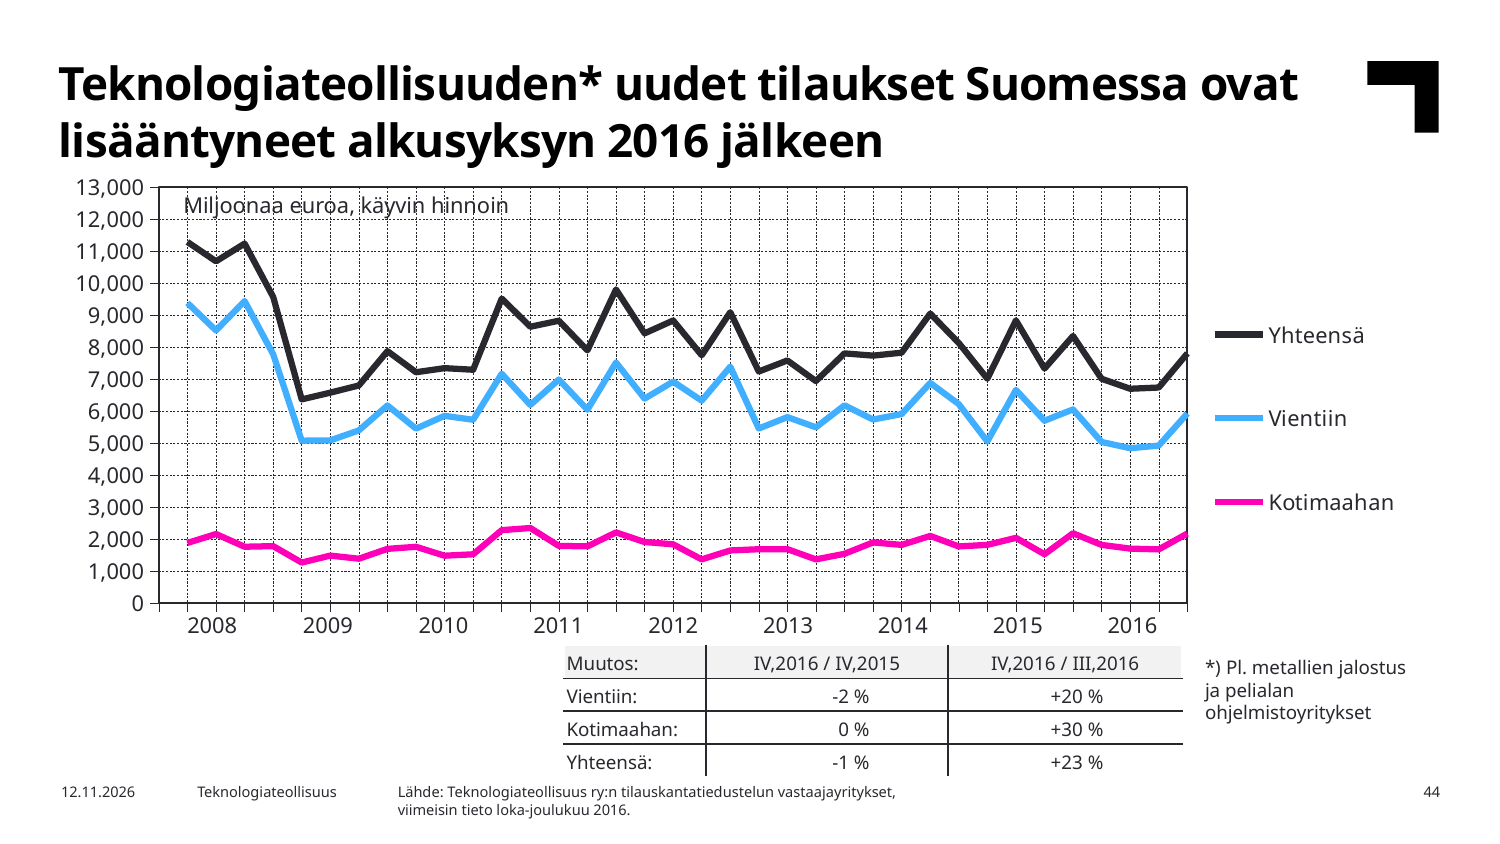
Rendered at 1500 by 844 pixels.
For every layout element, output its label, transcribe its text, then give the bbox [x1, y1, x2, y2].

chart [45, 166, 1423, 667]
table_header IV,2016 / III,2016 [949, 674, 1181, 678]
table_cell +23 % [949, 745, 1181, 776]
list Lähde: Teknologiateollisuus ry:n tilauskantatiedustelun vastaajayritykset, viimeisin tieto loka-joulukuu 2016. [382, 775, 1144, 803]
table_cell 0 % [707, 712, 947, 743]
table_cell -1 % [707, 745, 947, 776]
table_cell Vientiin: [565, 679, 705, 710]
table_cell -2 % [707, 679, 947, 710]
slide_number 44 [1313, 775, 1456, 803]
list Teknologiateollisuuden* uudet tilaukset Suomessa ovat lisääntyneet alkusyksyn 2016 jälkeen [41, 46, 1353, 153]
text_box *) Pl. metallien jalostus ja pelialan ohjelmistoyritykset [1190, 648, 1440, 731]
table_cell +30 % [949, 712, 1181, 743]
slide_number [46, 775, 182, 803]
table_cell +20 % [949, 679, 1181, 710]
footer Teknologiateollisuus [182, 775, 382, 803]
table_header IV,2016 / IV,2015 [707, 674, 947, 678]
table_cell Yhteensä: [565, 745, 705, 776]
table_header Muutos: [565, 674, 705, 678]
table_cell Kotimaahan: [565, 712, 705, 743]
